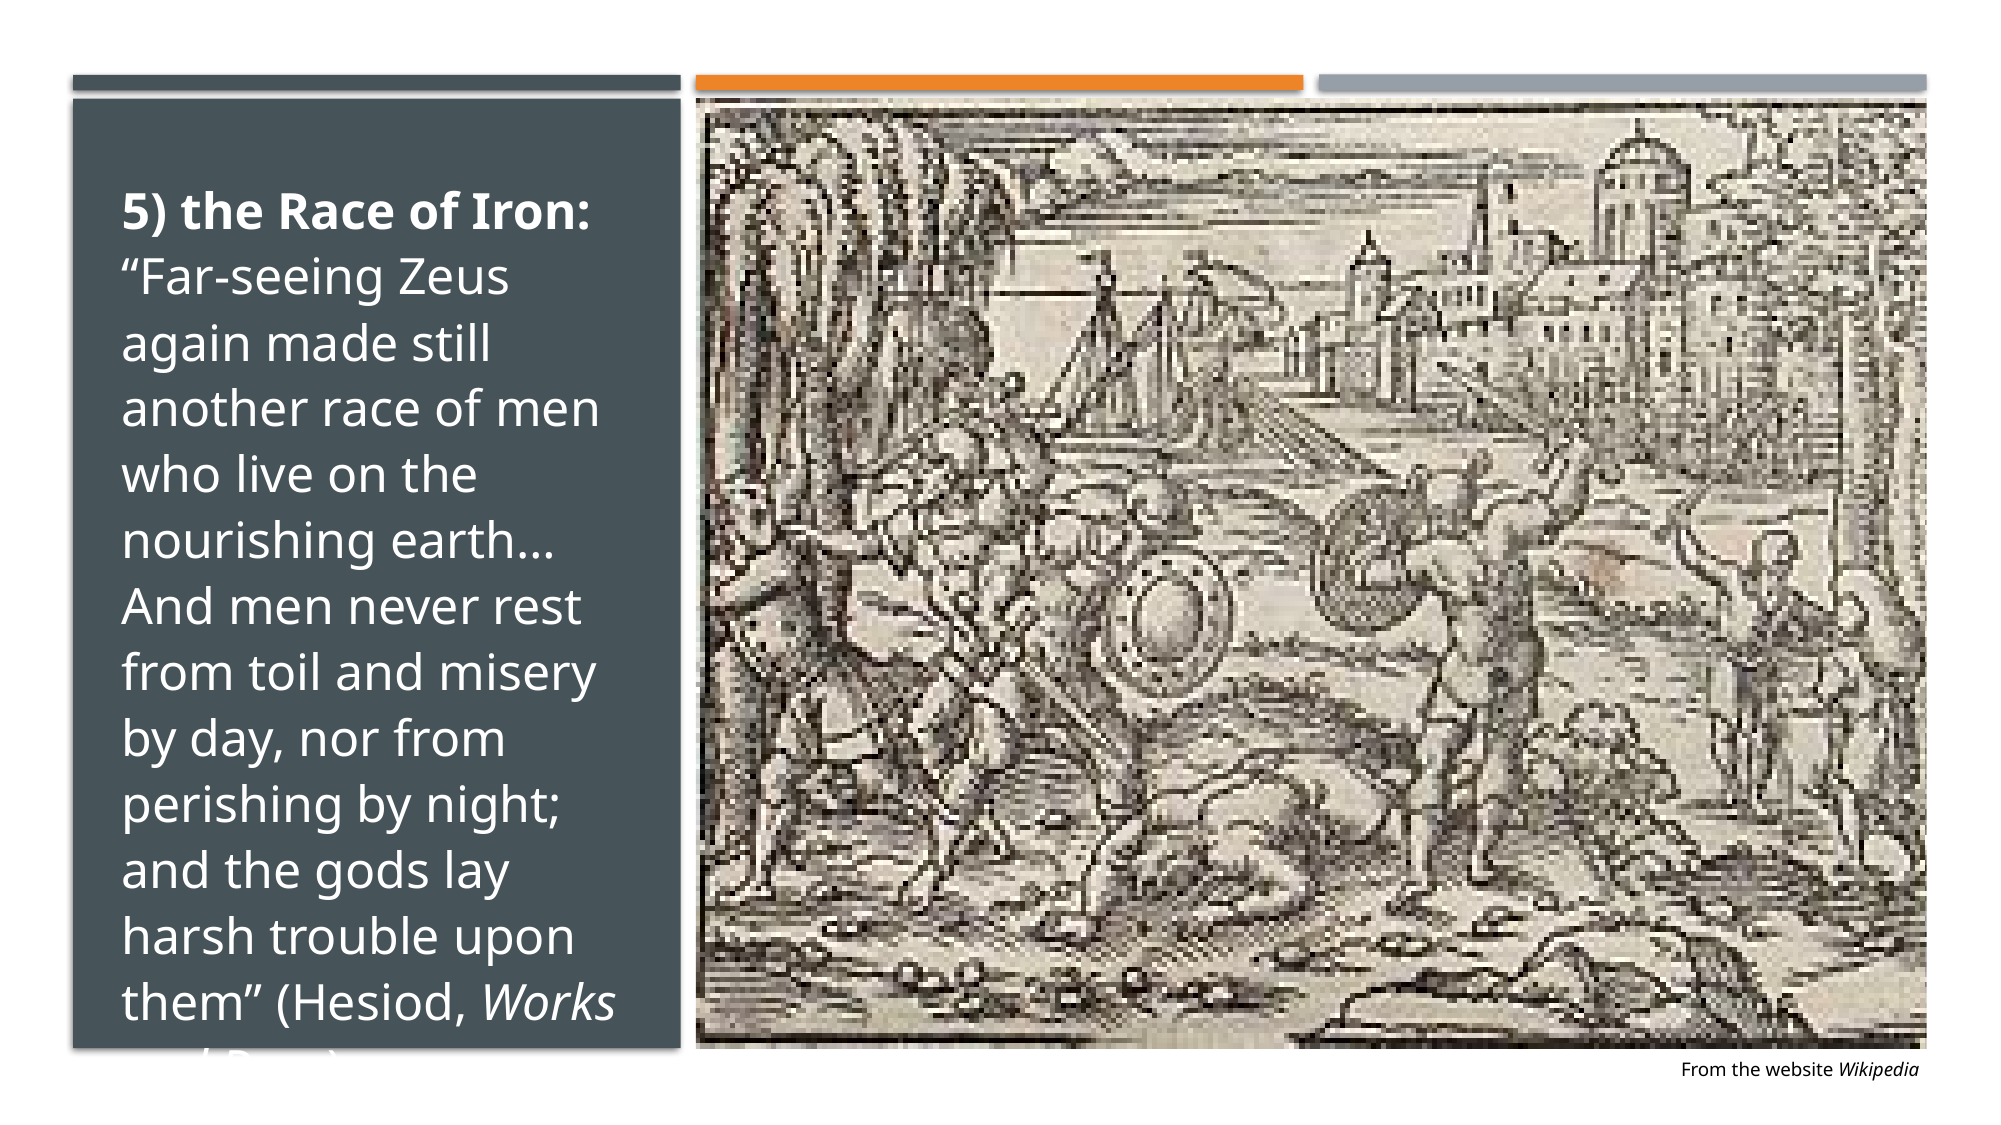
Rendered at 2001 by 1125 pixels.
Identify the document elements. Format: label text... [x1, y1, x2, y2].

text_box [695, 74, 1304, 91]
picture [695, 98, 1928, 1049]
text_box [72, 100, 682, 1049]
text_box [72, 74, 682, 92]
text_box From the website Wikipedia [1666, 1050, 1935, 1088]
list 5) the Race of Iron: “Far-seeing Zeus again made still another race of men who live on the nourishing earth… And men never rest from toil and misery by day, nor from perishing by night; and the gods lay harsh trouble upon them” (Hesiod, Works and Days). [106, 165, 667, 974]
text_box [0, 0, 2000, 1125]
text_box [1318, 73, 1928, 92]
